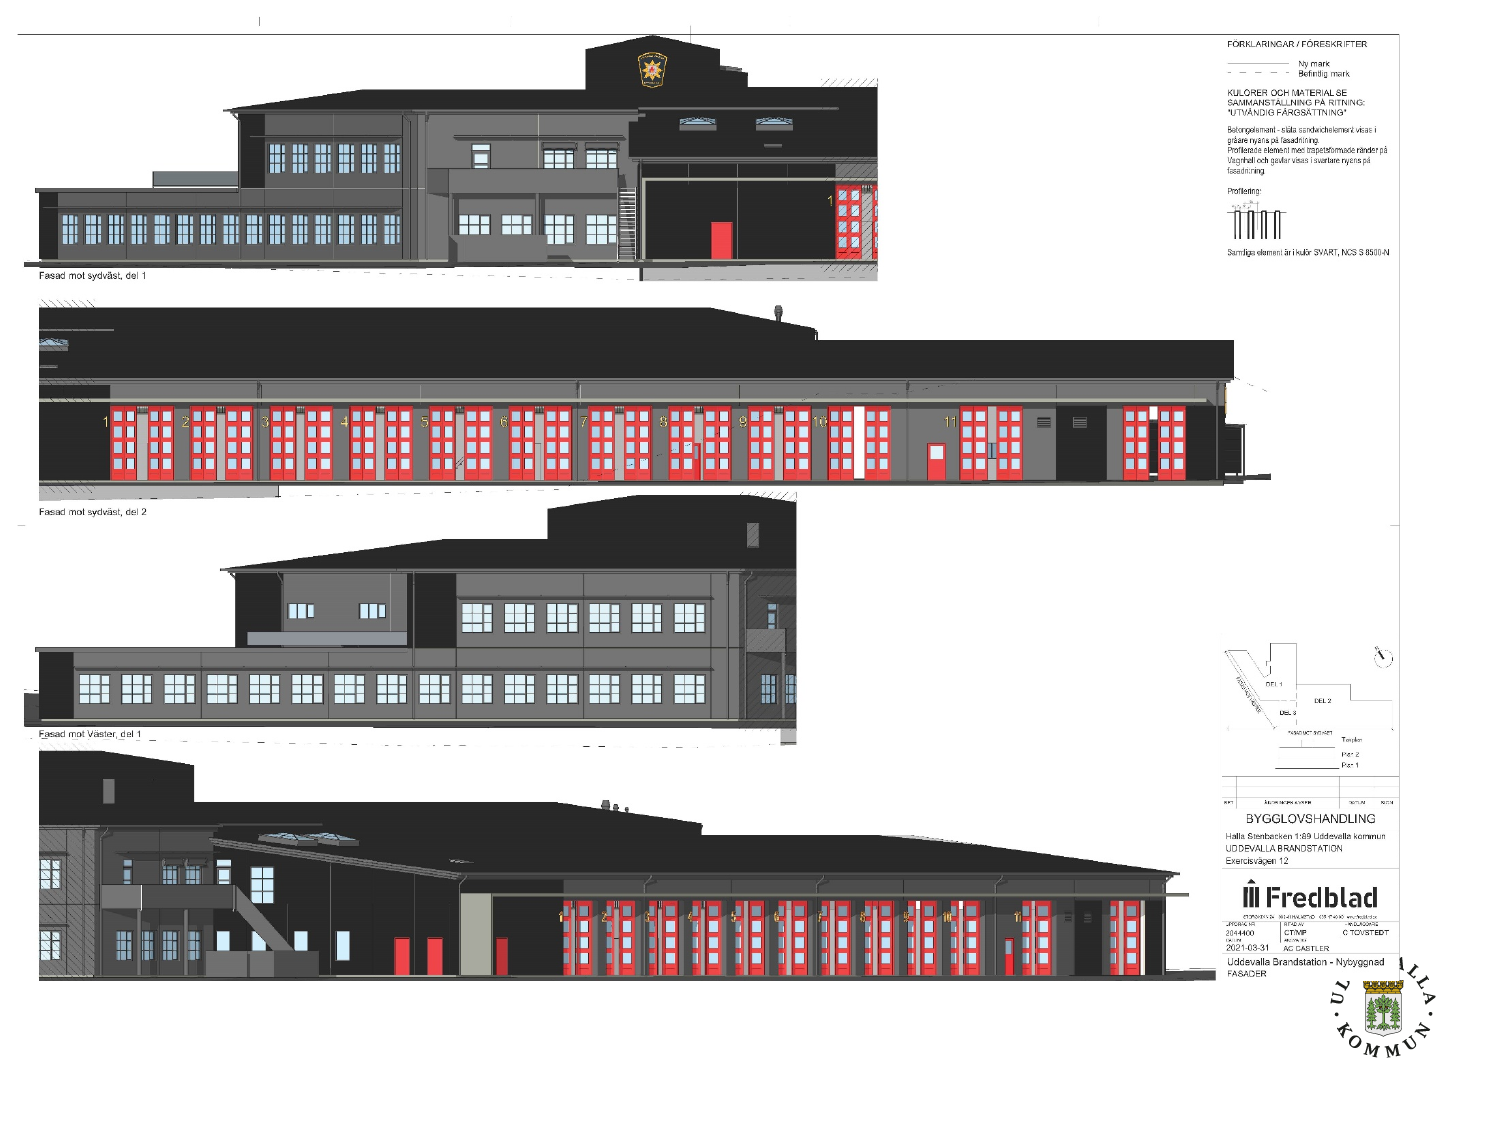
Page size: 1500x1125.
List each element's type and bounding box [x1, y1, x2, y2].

picture [1329, 952, 1436, 1058]
list [17, 0, 1400, 981]
